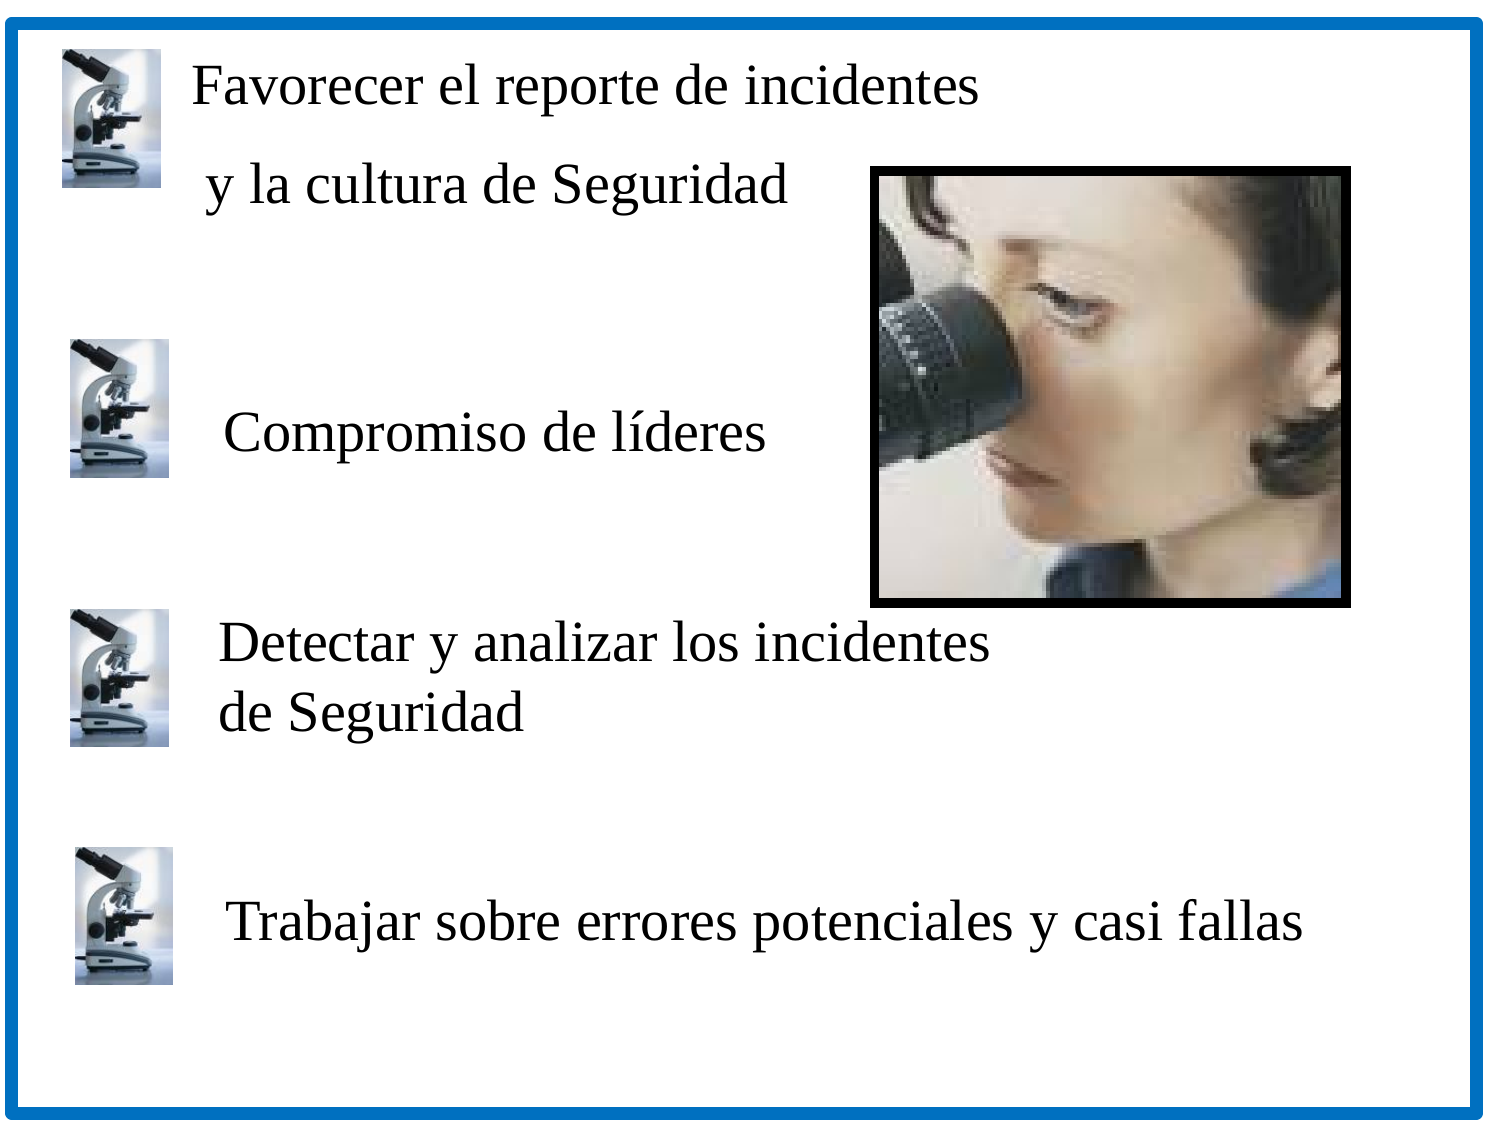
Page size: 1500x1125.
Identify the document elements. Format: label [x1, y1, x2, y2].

picture [70, 609, 169, 748]
text_box [10, 21, 1479, 1115]
picture [70, 339, 169, 478]
picture [74, 847, 174, 986]
picture [62, 49, 161, 188]
picture [878, 175, 1342, 599]
